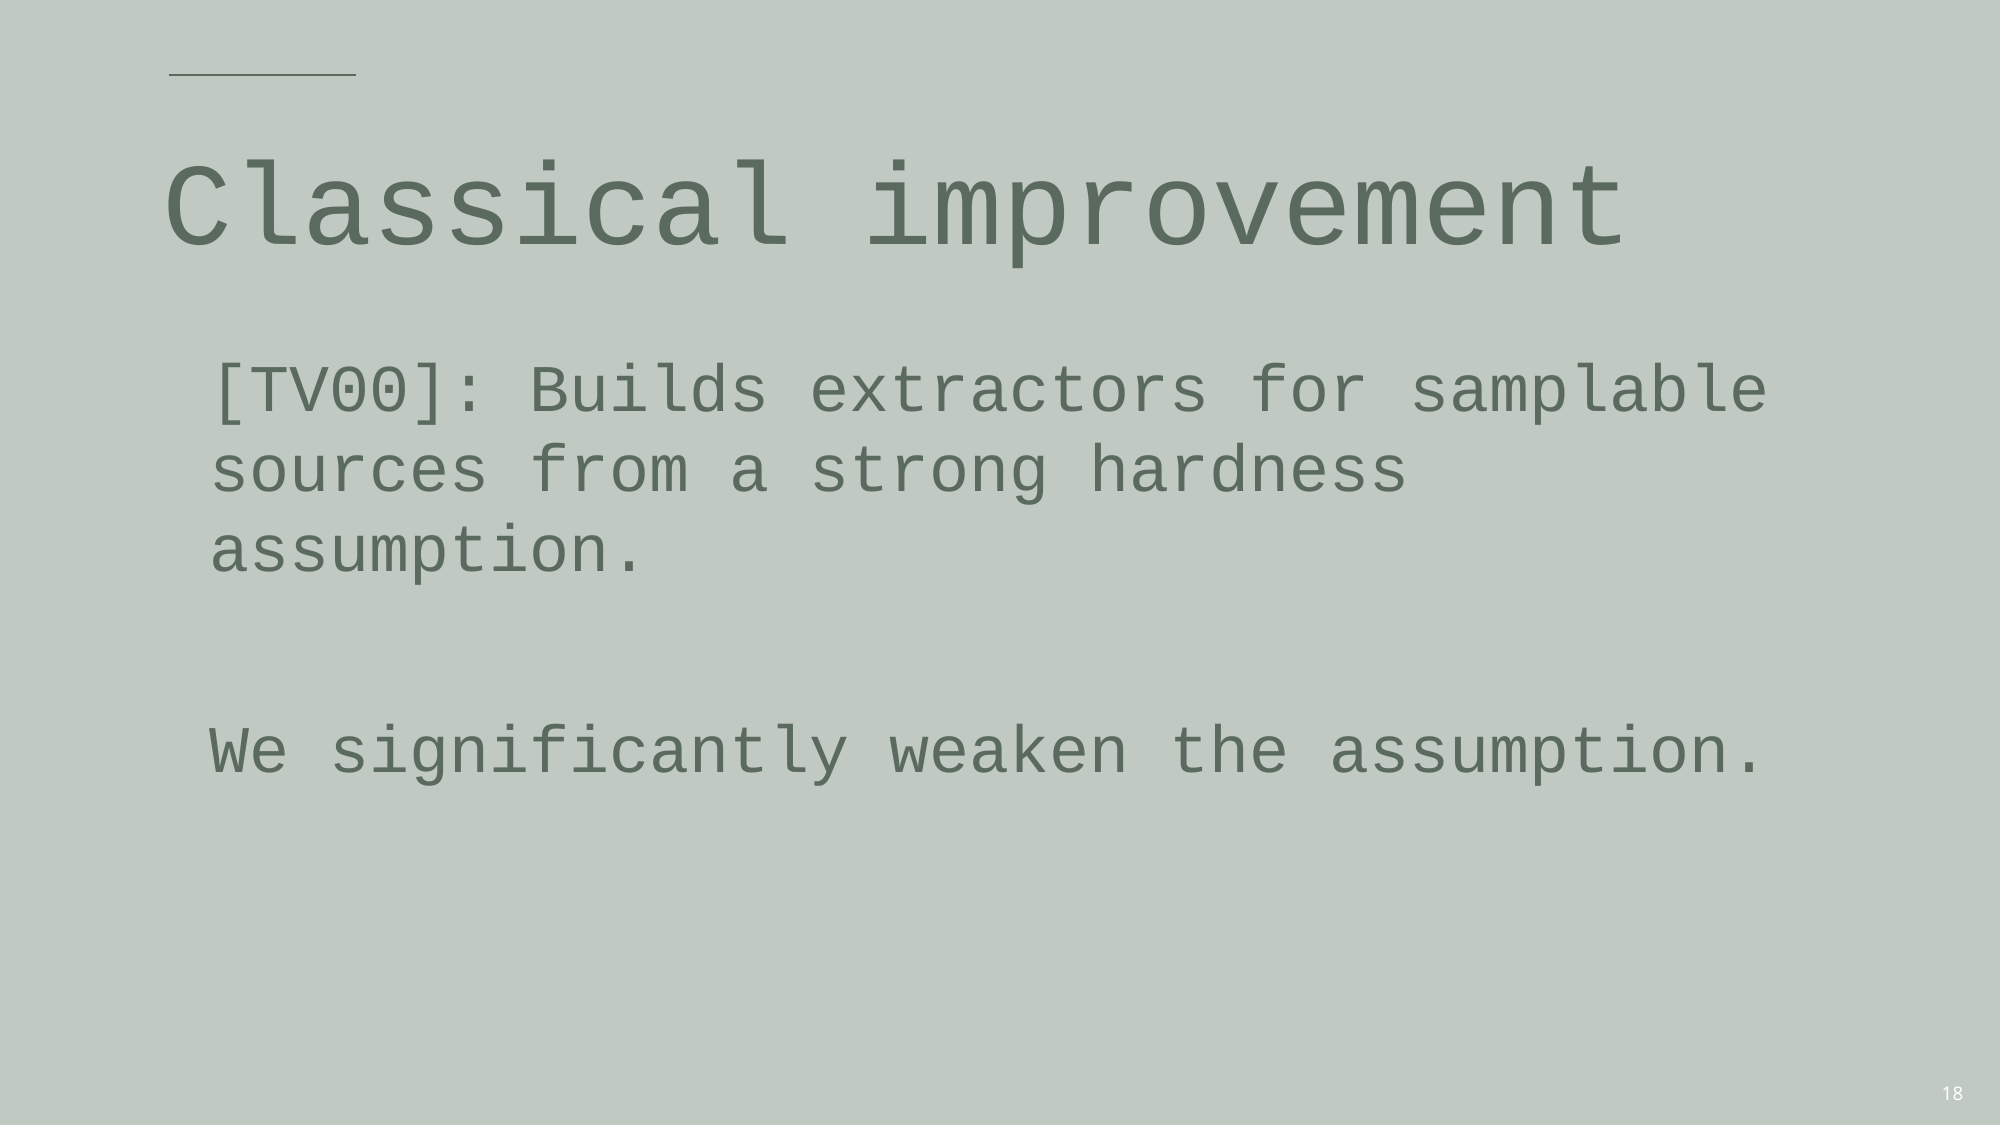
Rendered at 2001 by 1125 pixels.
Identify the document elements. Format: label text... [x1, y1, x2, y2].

list [TV00]: Builds extractors for samplable sources from a strong hardness assumption. We significantly weaken the assumption. [194, 337, 1814, 1031]
title Classical improvement [147, 94, 1814, 319]
slide_number 18 [1528, 1064, 1979, 1124]
